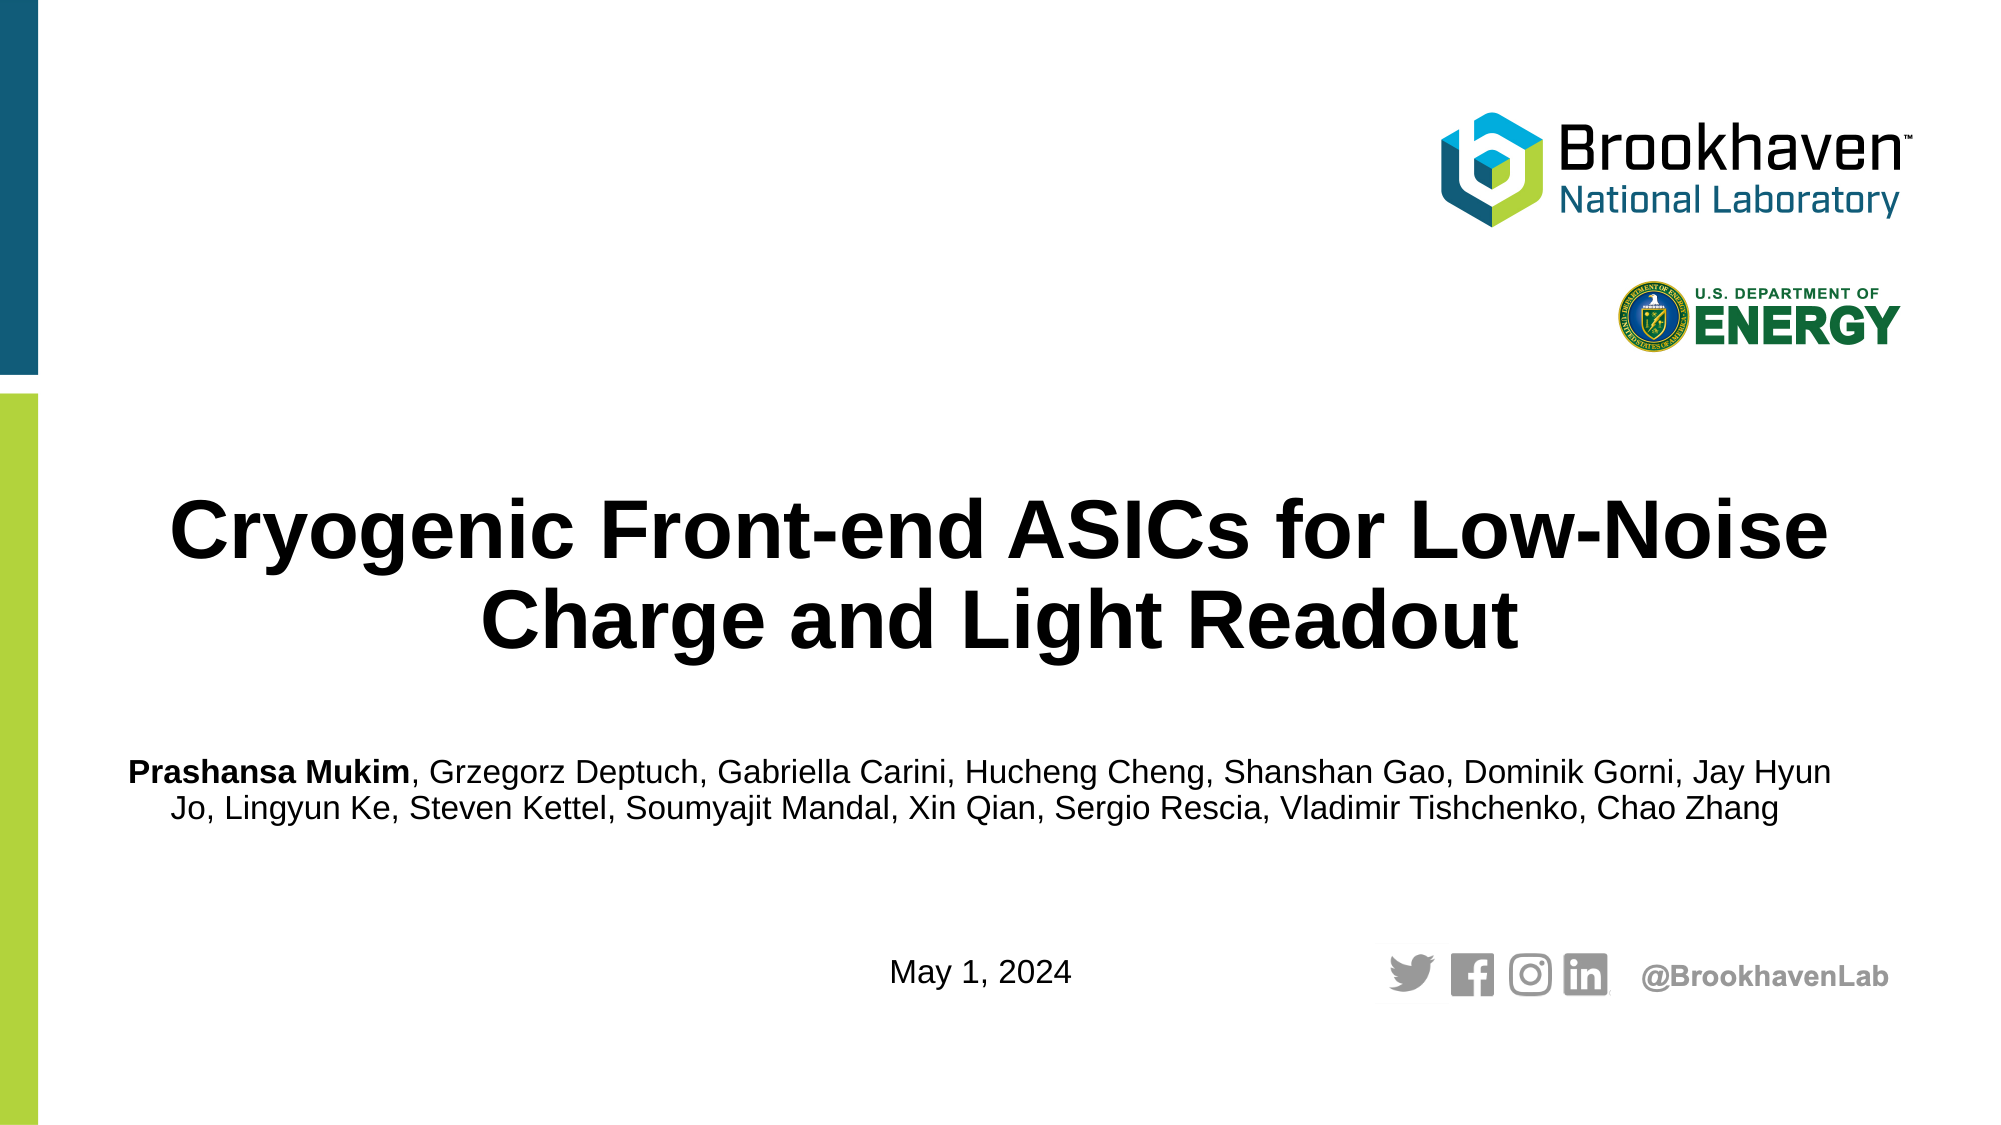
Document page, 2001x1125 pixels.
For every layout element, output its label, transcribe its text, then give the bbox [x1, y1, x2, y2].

picture [0, 0, 2001, 1125]
subtitle May 1, 2024 [133, 947, 1829, 1070]
list Prashansa Mukim, Grzegorz Deptuch, Gabriella Carini, Hucheng Cheng, Shanshan Gao, Dominik Gorni, Jay Hyun Jo, Lingyun Ke, Steven Kettel, Soumyajit Mandal, Xin Qian, Sergio Rescia, Vladimir Tishchenko, Chao Zhang [97, 747, 1865, 825]
title Cryogenic Front-end ASICs for Low-Noise Charge and Light Readout [152, 479, 1848, 747]
